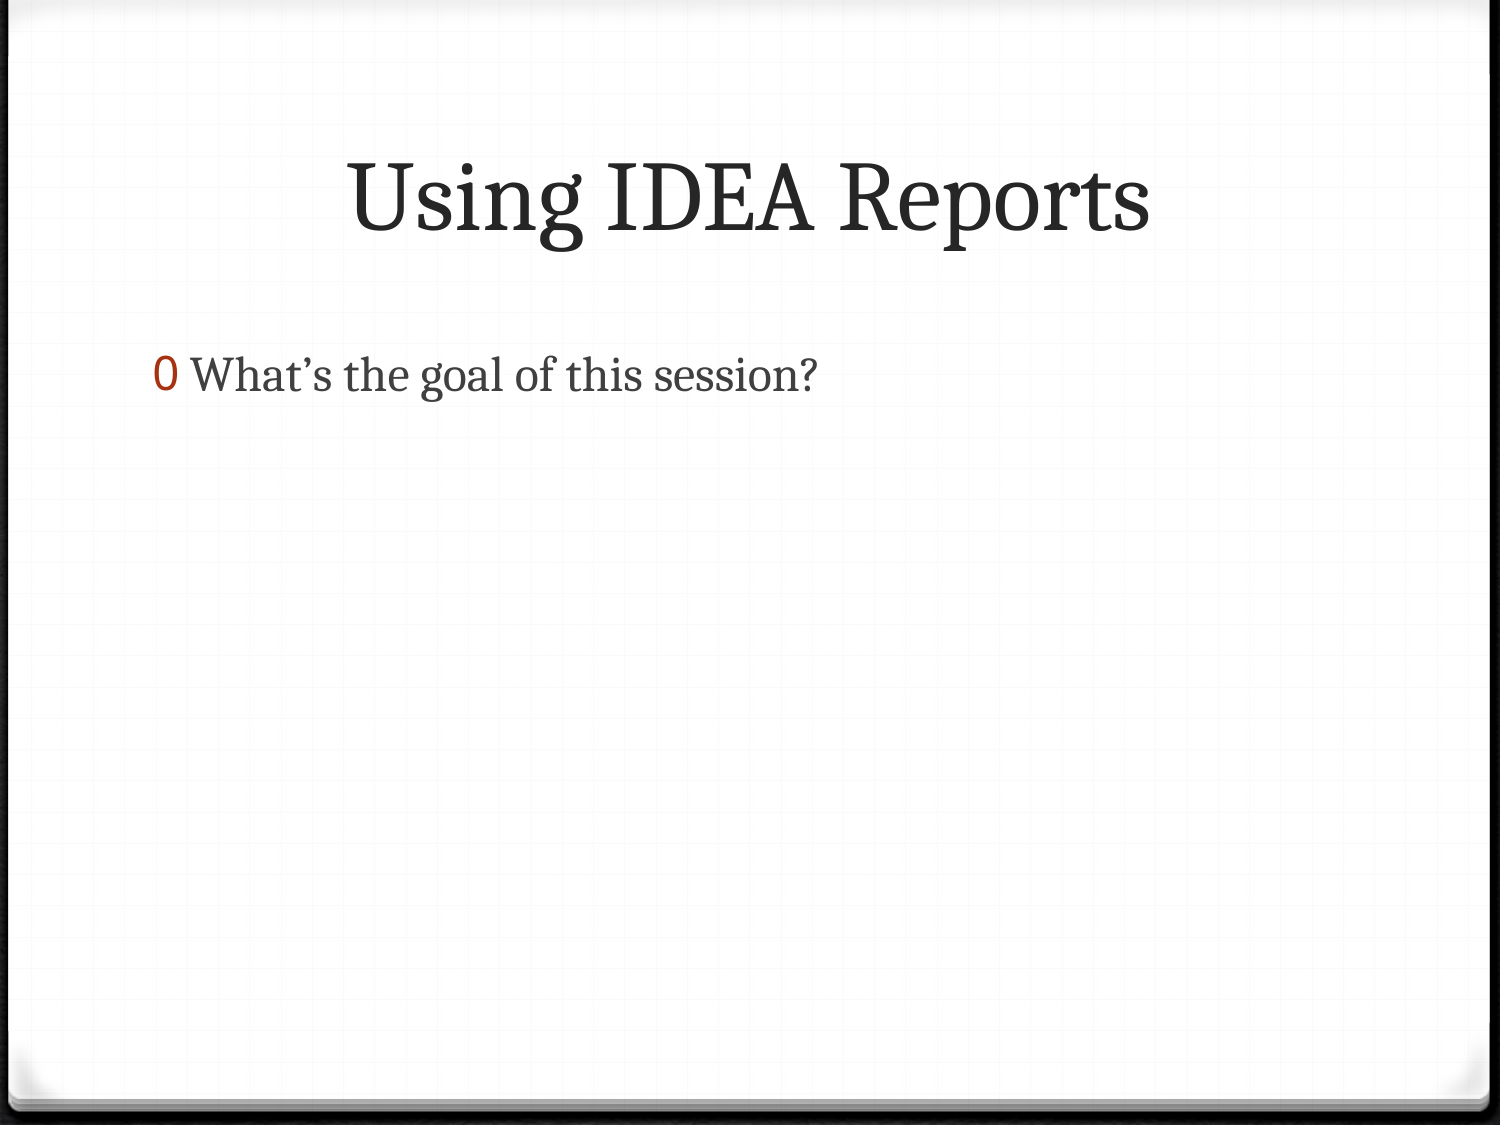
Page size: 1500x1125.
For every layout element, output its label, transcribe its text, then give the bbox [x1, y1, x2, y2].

title Using IDEA Reports [90, 71, 1410, 309]
list What’s the goal of this session? [137, 334, 1363, 983]
picture [0, 0, 1500, 1125]
